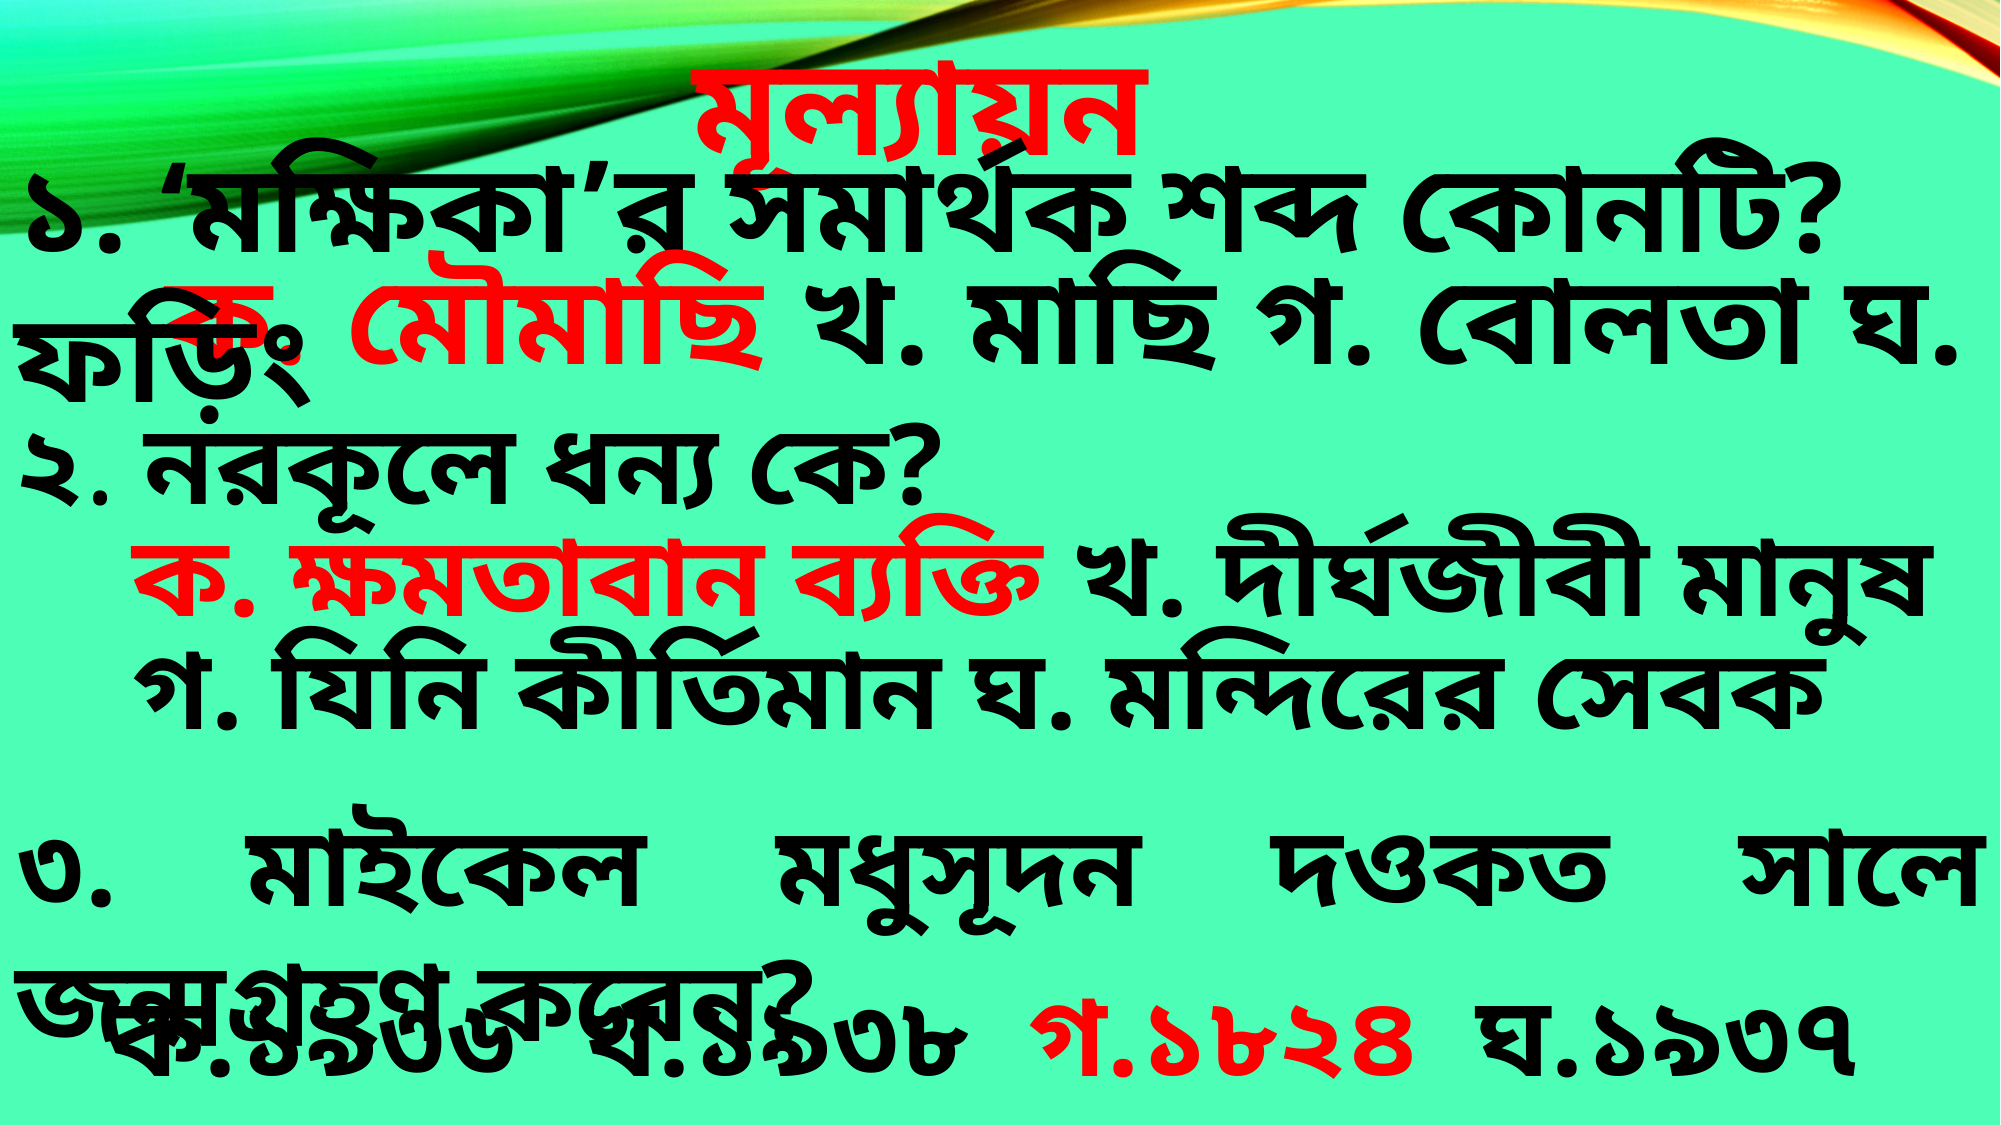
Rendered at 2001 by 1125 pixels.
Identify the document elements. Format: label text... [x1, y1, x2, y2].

text_box মূল্যায়ন [677, 10, 1251, 190]
text_box ২. নরকূলে ধন্য কে? ক. ক্ষমতাবান ব্যক্তি খ. দীর্ঘজীবী মানুষ গ. যিনি কীর্তিমান ঘ. মন্দিরের সেবক [0, 482, 2000, 760]
text_box ৩. মাইকেল মধুসূদন দওকত সালে জন্মগ্রহণ করেন? [0, 786, 2000, 1072]
text_box ক.১৯৩৬ খ.১৯৩৮ গ.১৮২৪ ঘ.১৯৩৭ [22, 956, 1979, 1107]
text_box ১. ‘মক্ষিকা’র সমার্থক শব্দ কোনটি? ক. মৌমাছি খ. মাছি গ. বোলতা ঘ. ফড়িং [0, 232, 1980, 435]
picture [0, 0, 2000, 237]
